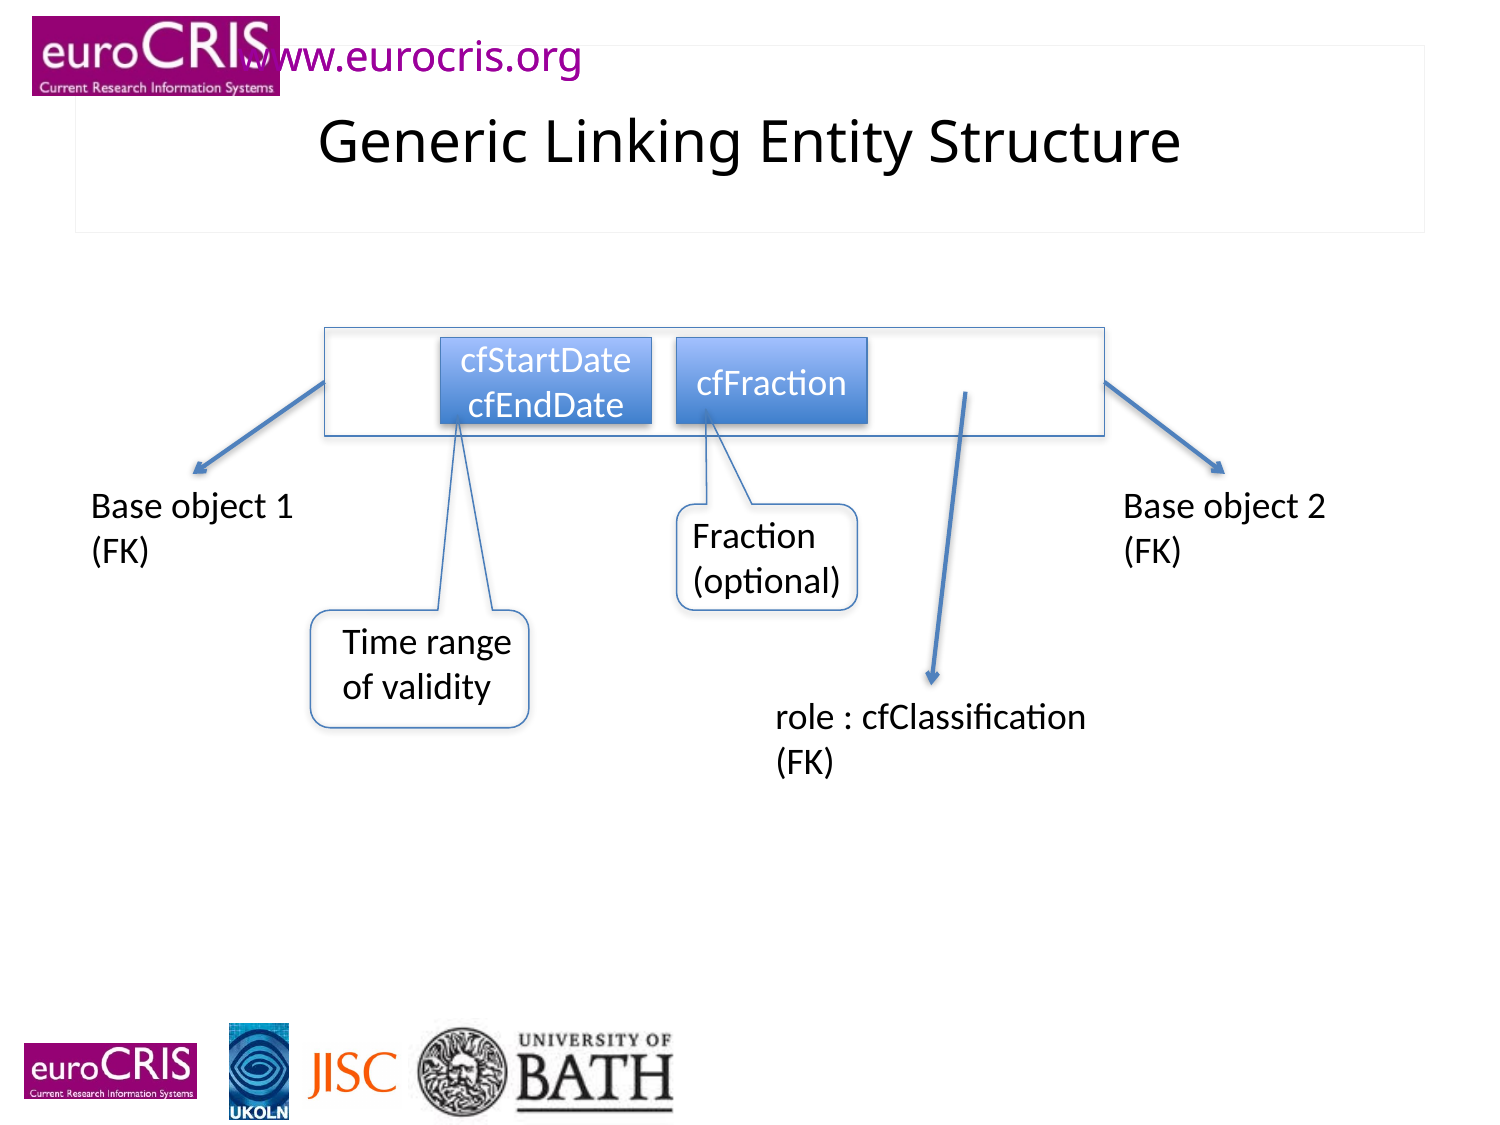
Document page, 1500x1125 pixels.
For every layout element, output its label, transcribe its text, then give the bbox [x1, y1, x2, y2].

text_box Time range of validity [327, 610, 528, 715]
text_box Fraction (optional) [677, 504, 857, 609]
text_box [309, 414, 530, 729]
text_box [1104, 381, 1226, 475]
picture [408, 1018, 674, 1125]
title Generic Linking Entity Structure [75, 45, 1425, 233]
text_box cfFraction [676, 337, 868, 424]
picture [302, 1042, 402, 1109]
text_box www.eurocris.org [555, 22, 598, 87]
text_box Base object 2 (FK) [1108, 473, 1342, 579]
picture [229, 1029, 289, 1120]
picture [24, 1043, 197, 1099]
text_box [324, 327, 1105, 437]
text_box Base object 1 (FK) [76, 473, 310, 579]
text_box cfStartDate cfEndDate [440, 337, 652, 424]
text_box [31, 16, 551, 96]
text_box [930, 391, 966, 686]
text_box role : cfClassification (FK) [760, 685, 1102, 790]
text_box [192, 381, 325, 475]
text_box [690, 408, 845, 504]
